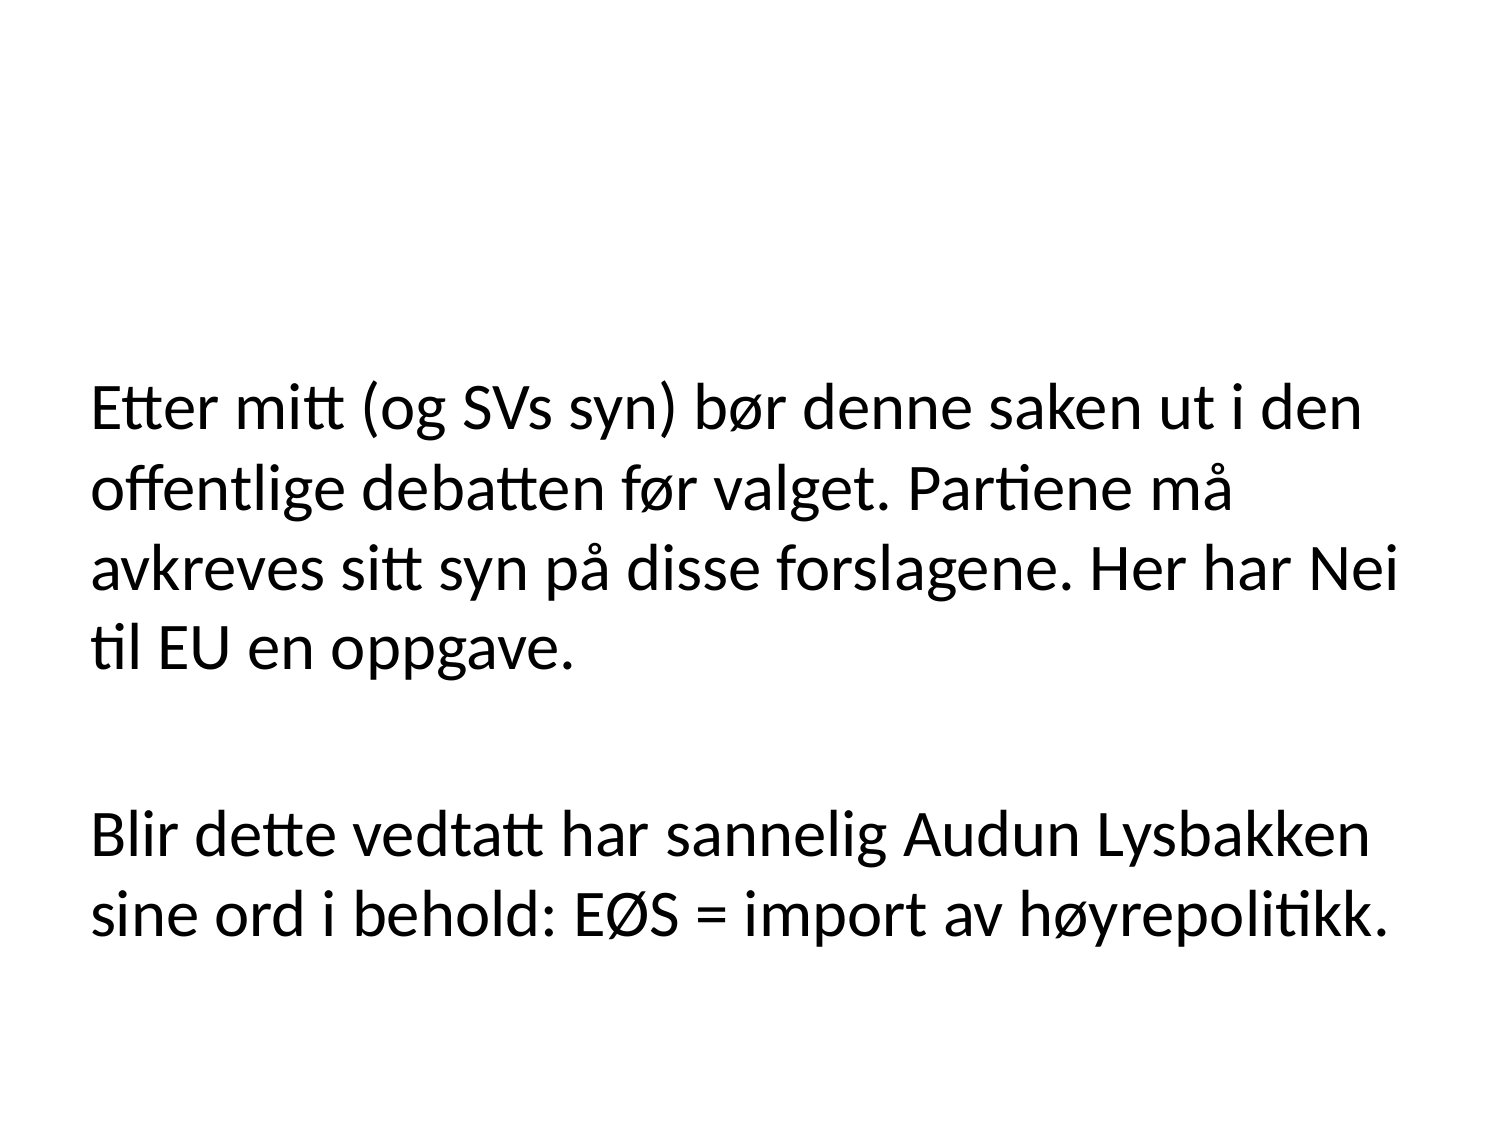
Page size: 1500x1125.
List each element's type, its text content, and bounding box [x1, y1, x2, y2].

list Etter mitt (og SVs syn) bør denne saken ut i den offentlige debatten før valget. Partiene må avkreves sitt syn på disse forslagene. Her har Nei til EU en oppgave. Blir dette vedtatt har sannelig Audun Lysbakken sine ord i behold: EØS = import av høyrepolitikk. [75, 262, 1425, 1005]
